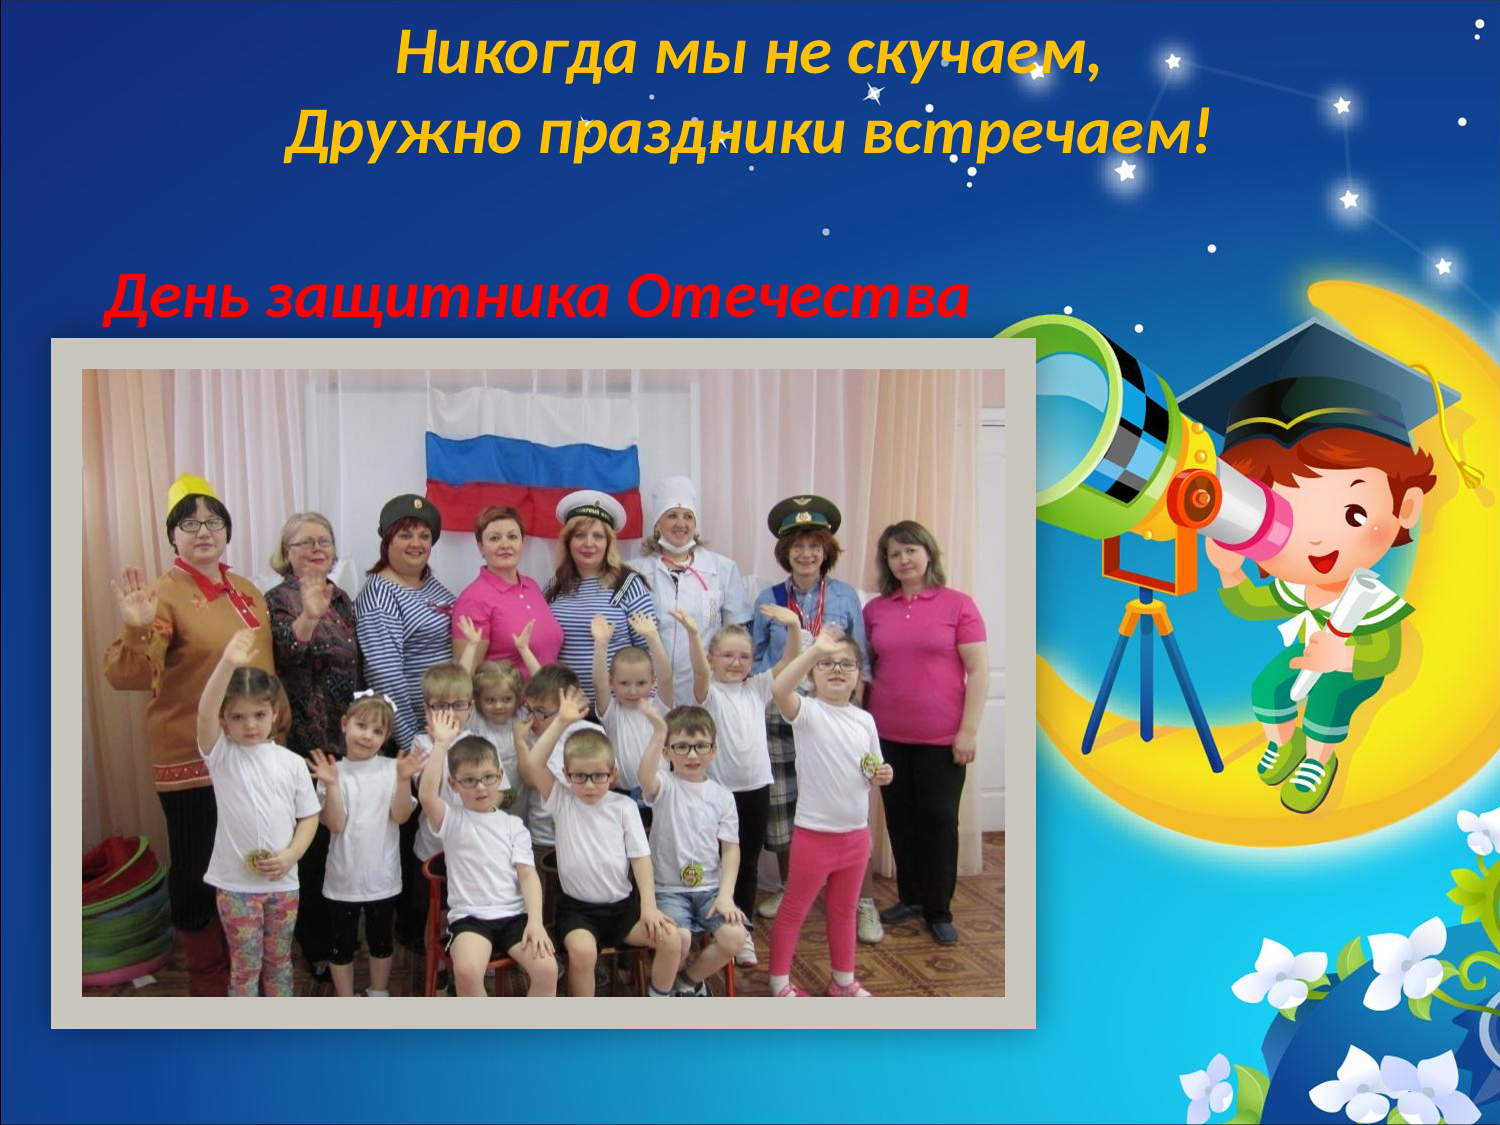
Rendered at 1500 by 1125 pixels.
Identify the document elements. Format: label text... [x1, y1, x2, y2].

text_box Никогда мы не скучаем, Дружно праздники встречаем! [0, 0, 1500, 175]
text_box День защитника Отечества [79, 243, 998, 339]
picture [0, 175, 1500, 1125]
